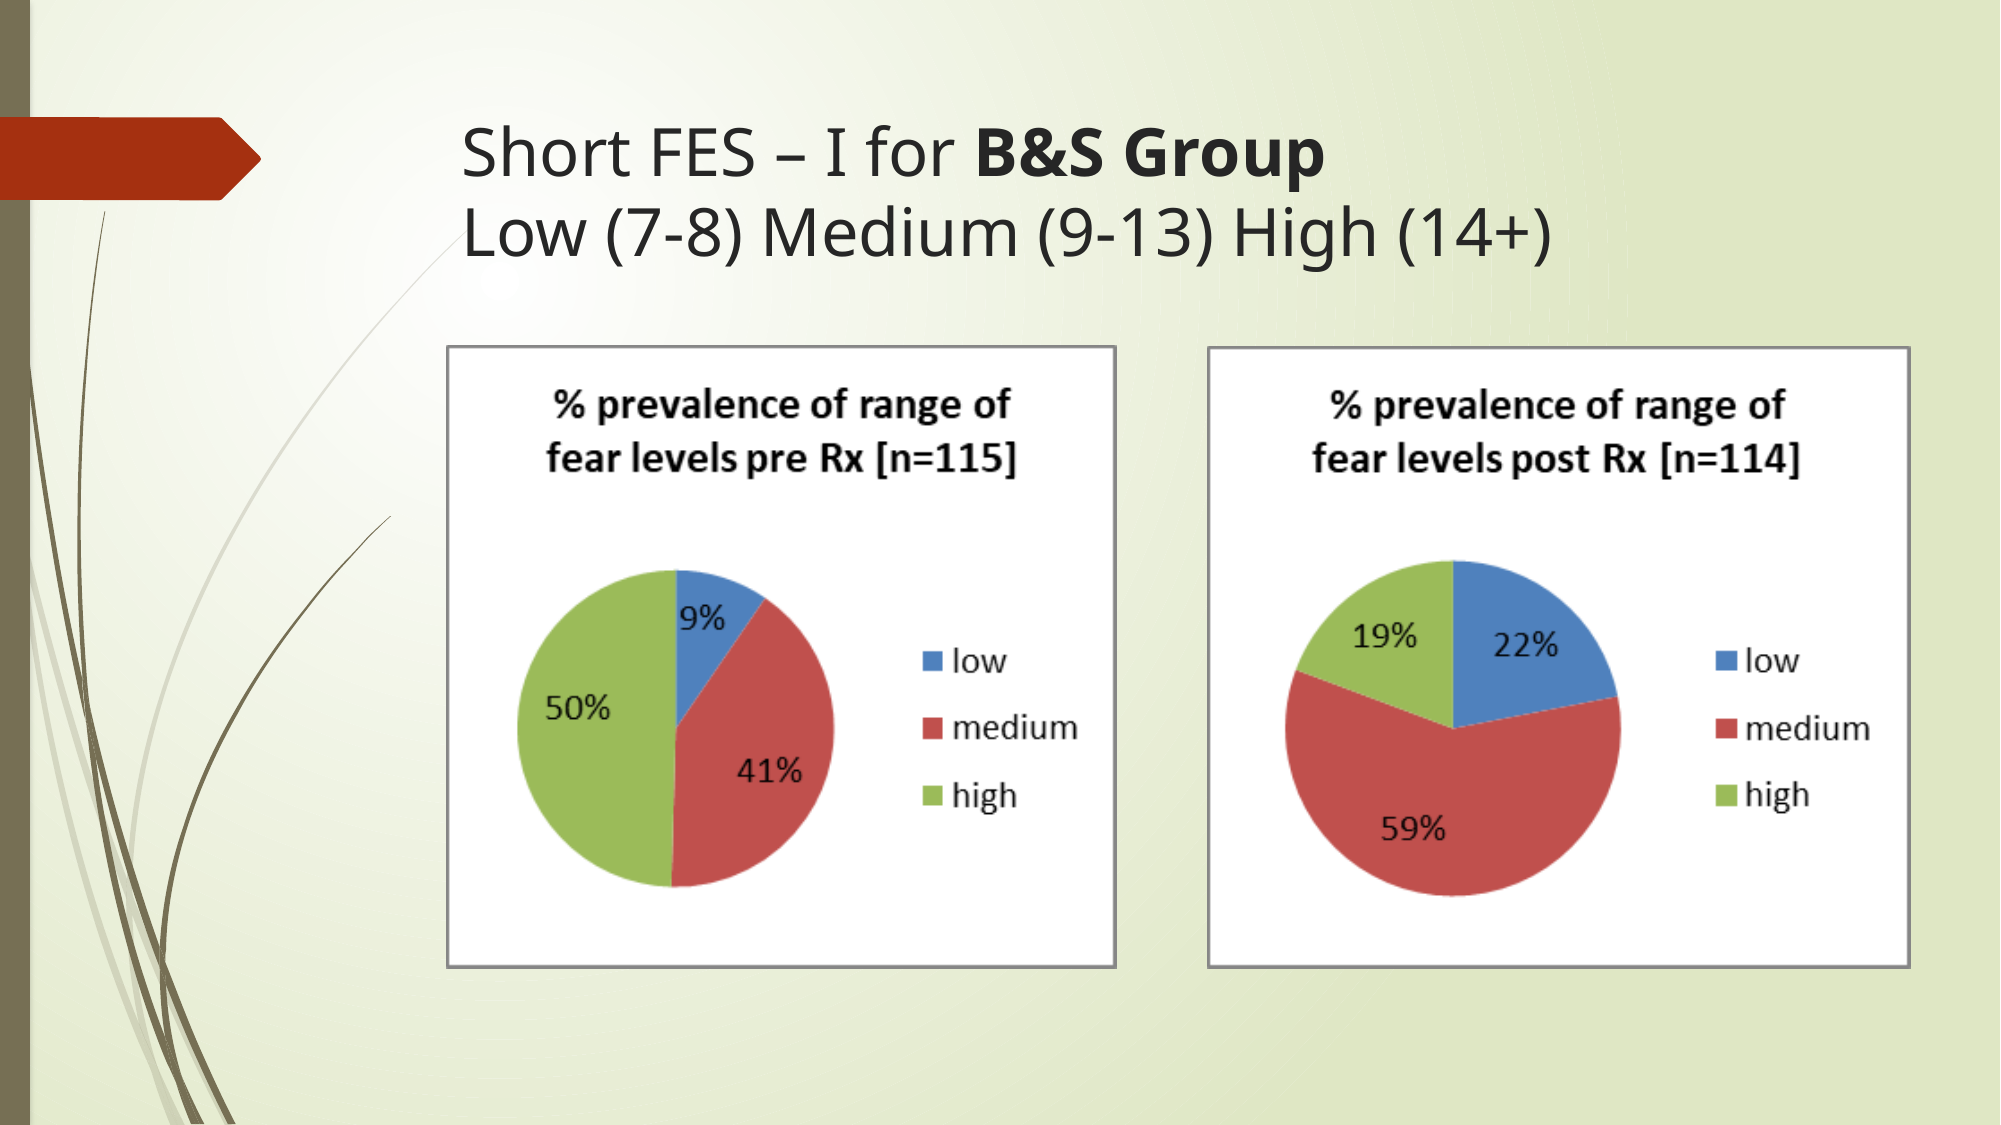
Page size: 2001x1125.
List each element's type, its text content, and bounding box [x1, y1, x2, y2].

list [1207, 345, 1911, 969]
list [446, 345, 1117, 969]
title Short FES – I for B&S Group Low (7-8) Medium (9-13) High (14+) [446, 102, 1888, 313]
